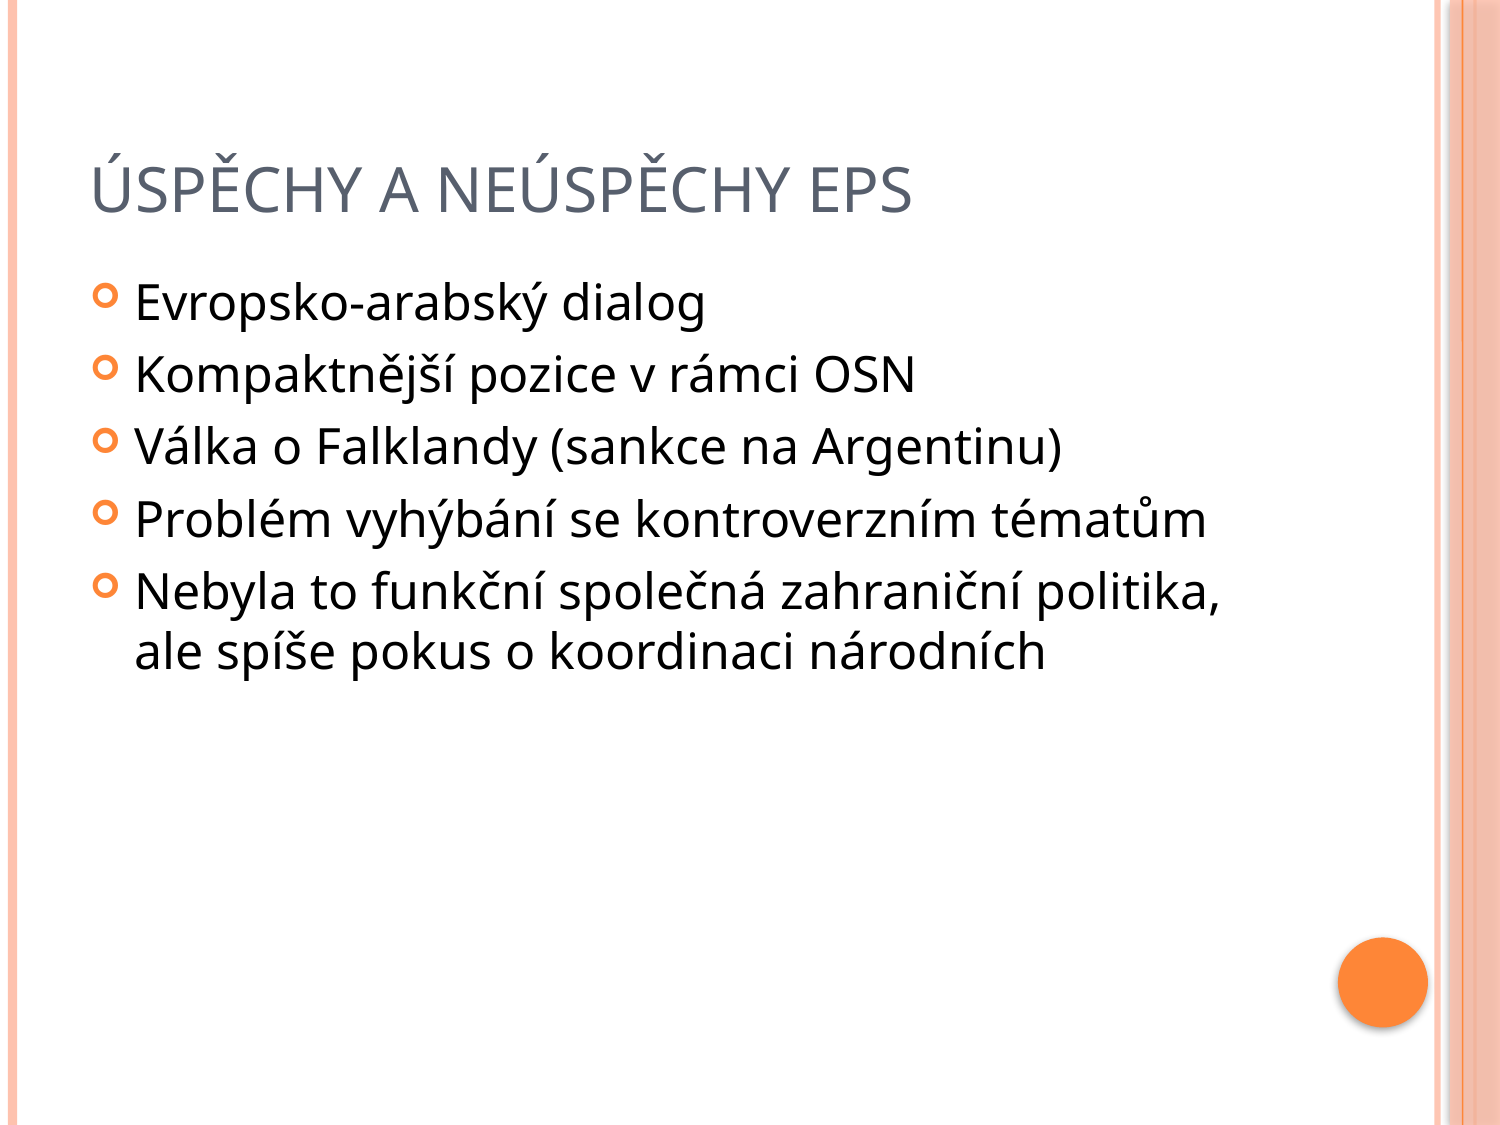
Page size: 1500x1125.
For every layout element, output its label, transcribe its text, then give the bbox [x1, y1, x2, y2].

list Evropsko-arabský dialog Kompaktnější pozice v rámci OSN Válka o Falklandy (sankce na Argentinu) Problém vyhýbání se kontroverzním tématům Nebyla to funkční společná zahraniční politika, ale spíše pokus o koordinaci národních [75, 262, 1300, 1062]
title Úspěchy a neúspěchy EPS [75, 45, 1300, 233]
